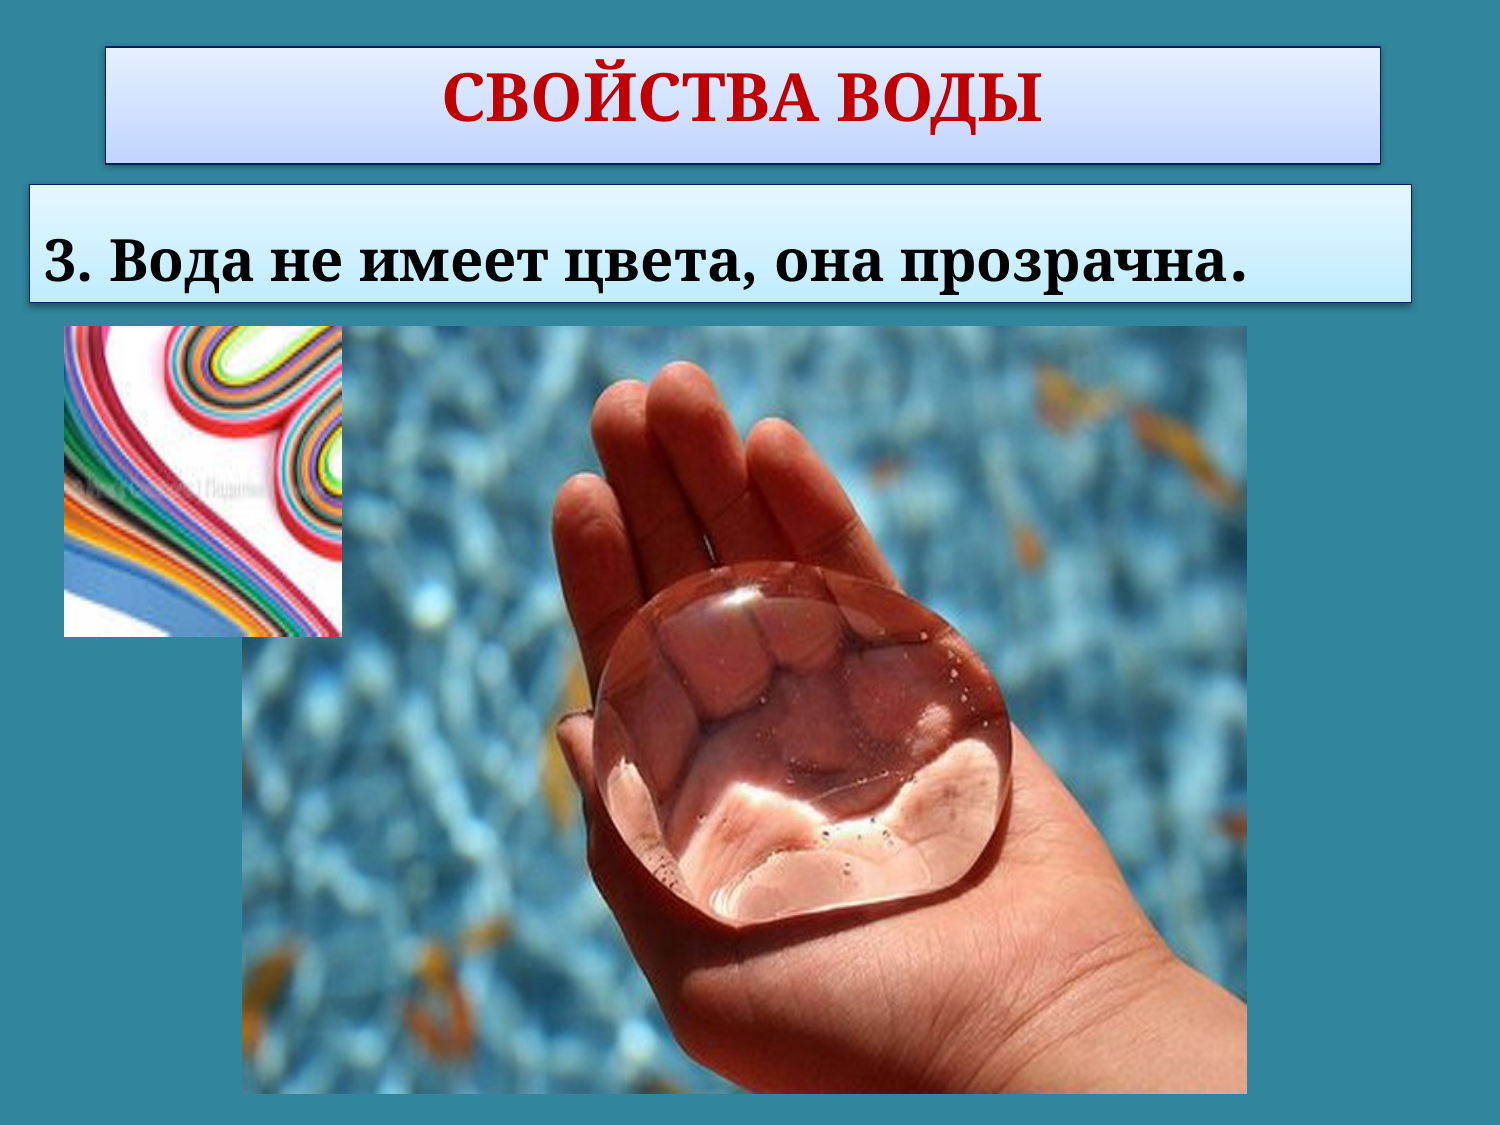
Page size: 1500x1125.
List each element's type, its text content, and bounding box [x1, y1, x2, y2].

list 3. Вода не имеет цвета, она прозрачна. [29, 184, 1412, 303]
title СВОЙСТВА ВОДЫ [105, 46, 1381, 165]
picture [64, 326, 1247, 1095]
